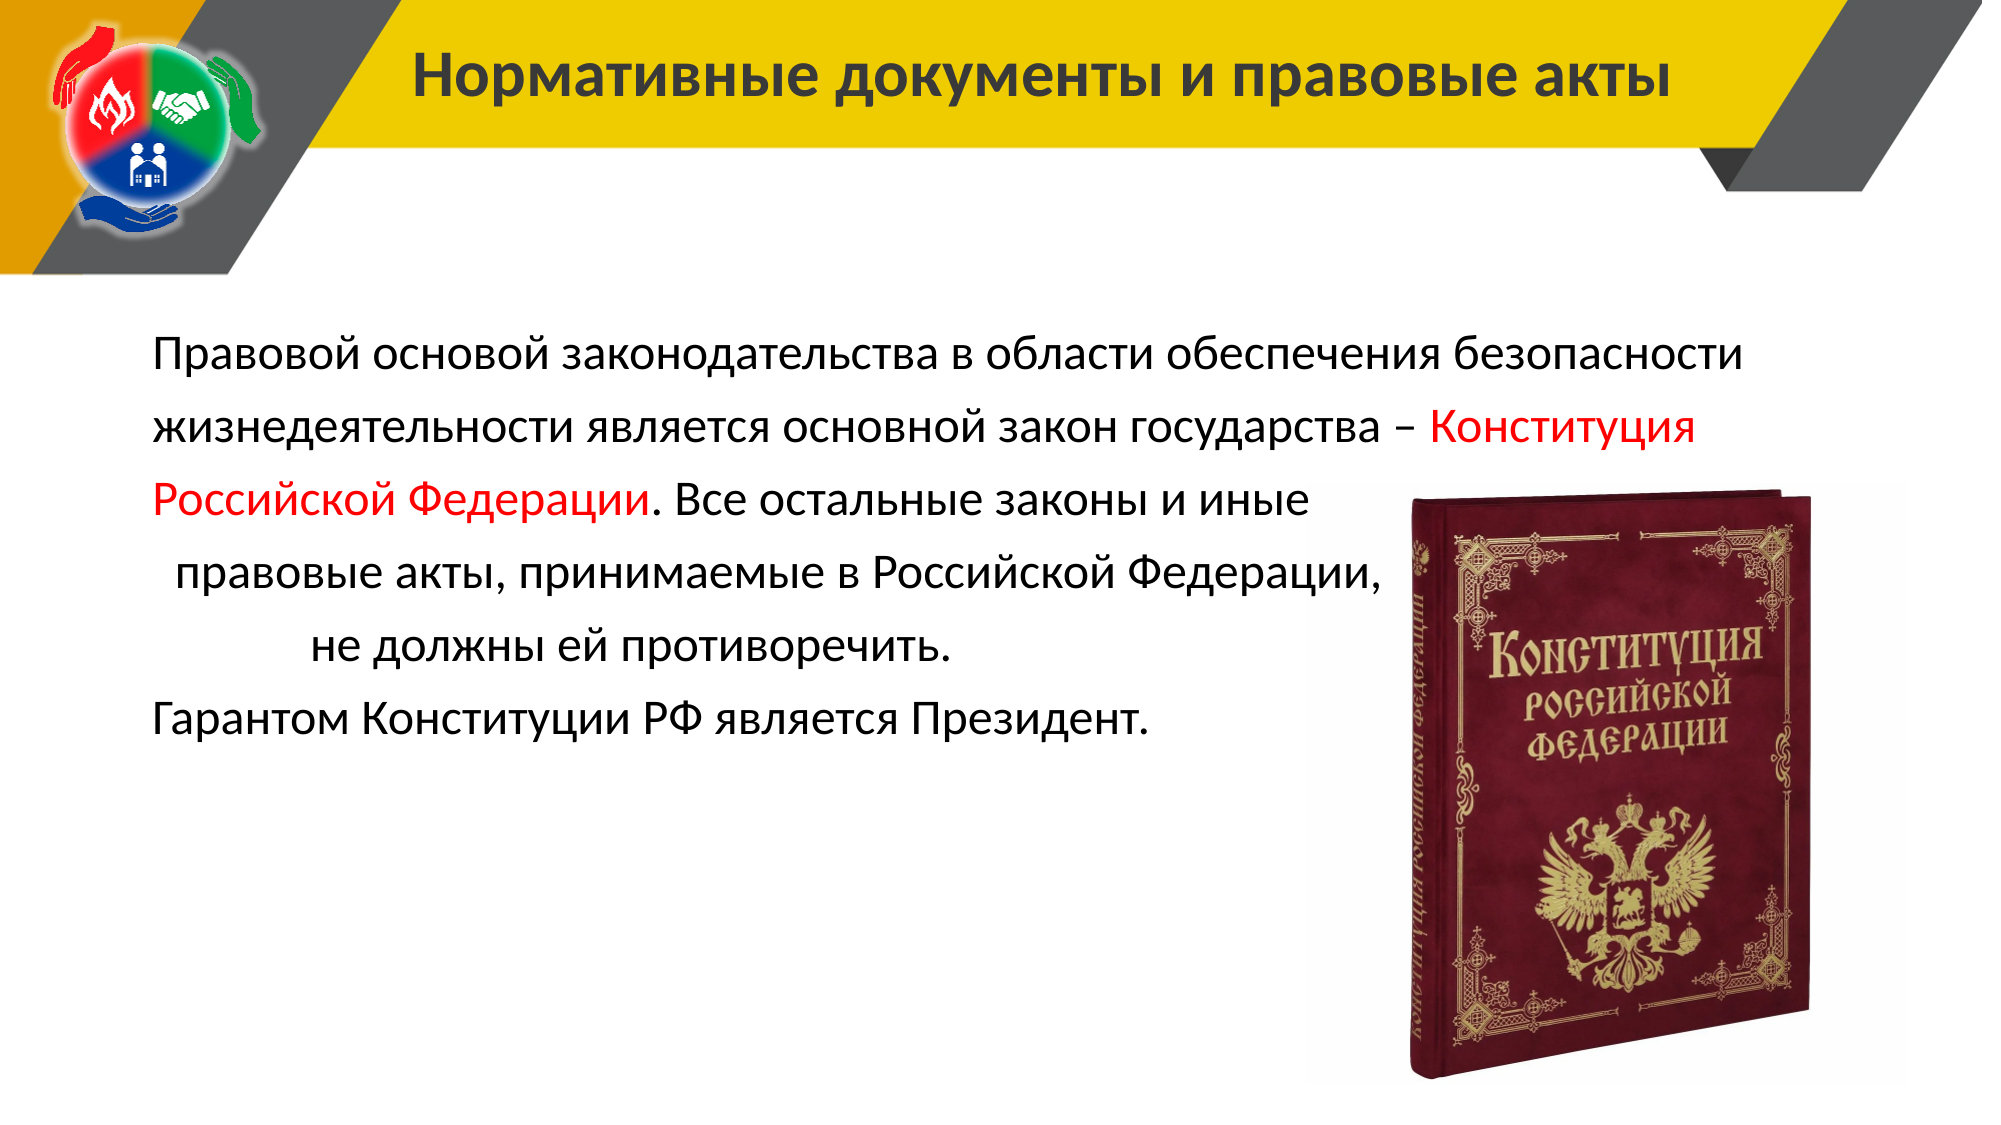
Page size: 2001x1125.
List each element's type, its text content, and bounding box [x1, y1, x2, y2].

picture [0, 0, 2000, 1125]
title Нормативные документы и правовые акты [397, 22, 1751, 128]
list Правовой основой законодательства в области обеспечения безопасности жизнедеятельности является основной закон государства – Конституция Российской Федерации. Все остальные законы и иные правовые акты, принимаемые в Российской Федерации, не должны ей противоречить. Гарантом Конституции РФ является Президент. [137, 299, 1863, 1070]
